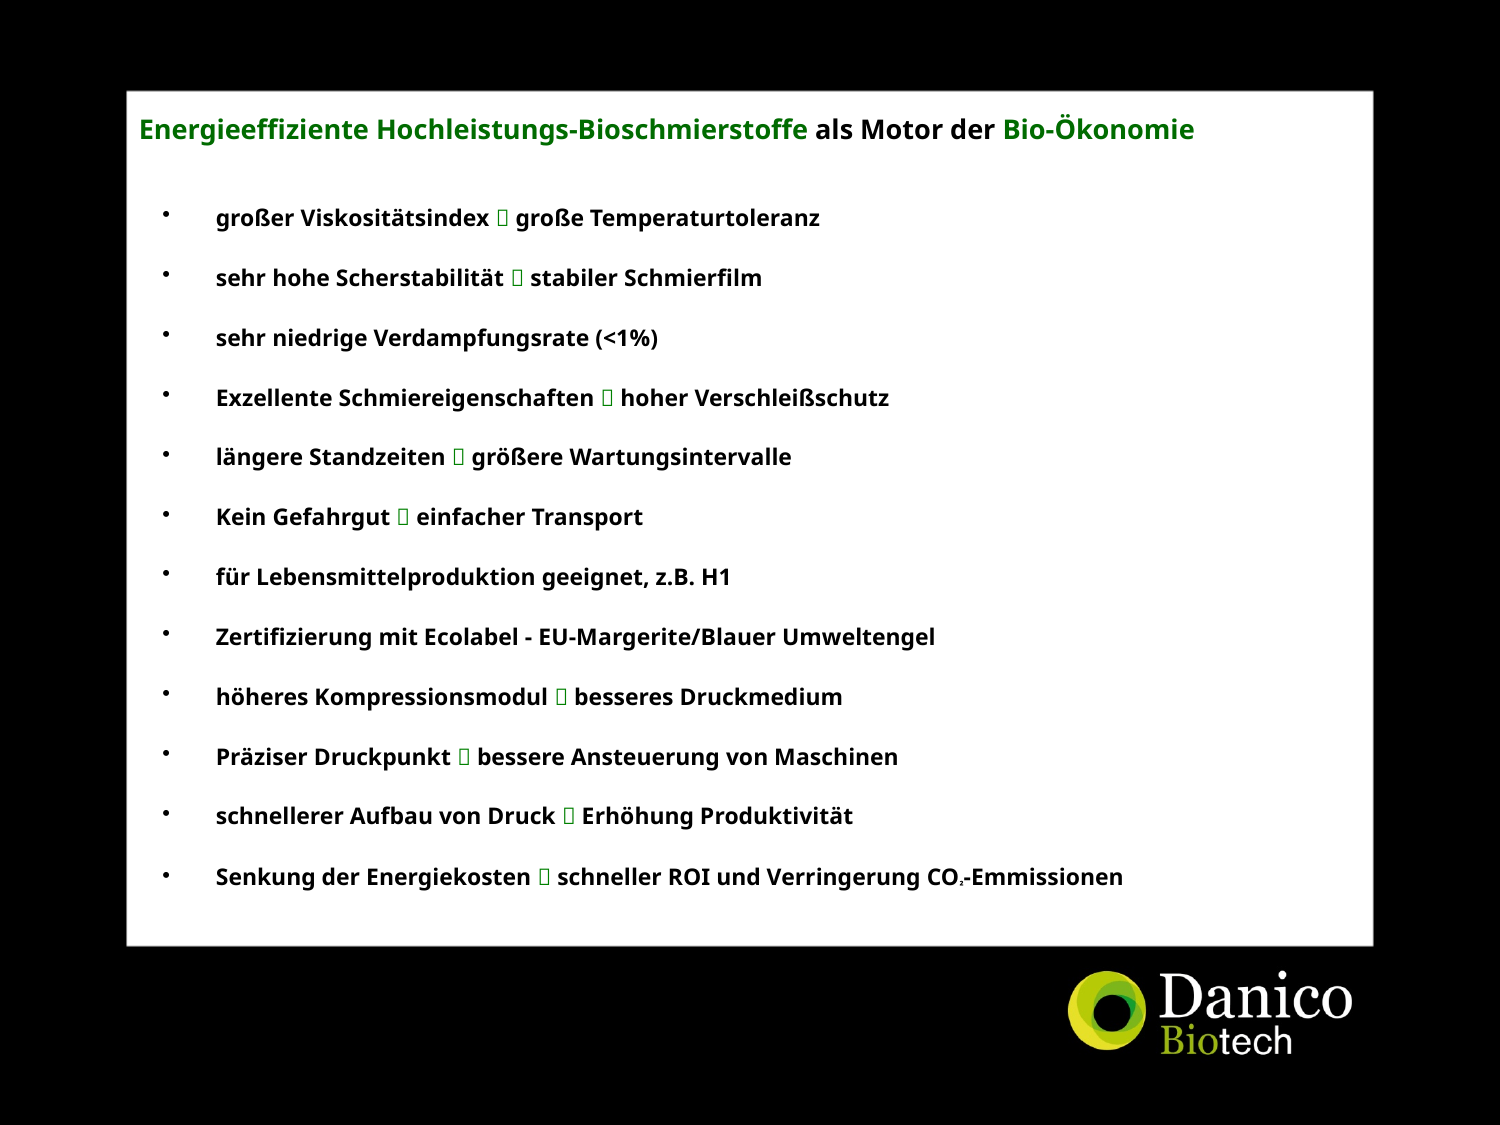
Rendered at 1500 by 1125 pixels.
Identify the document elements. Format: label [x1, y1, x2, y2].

picture [100, 54, 1401, 1072]
